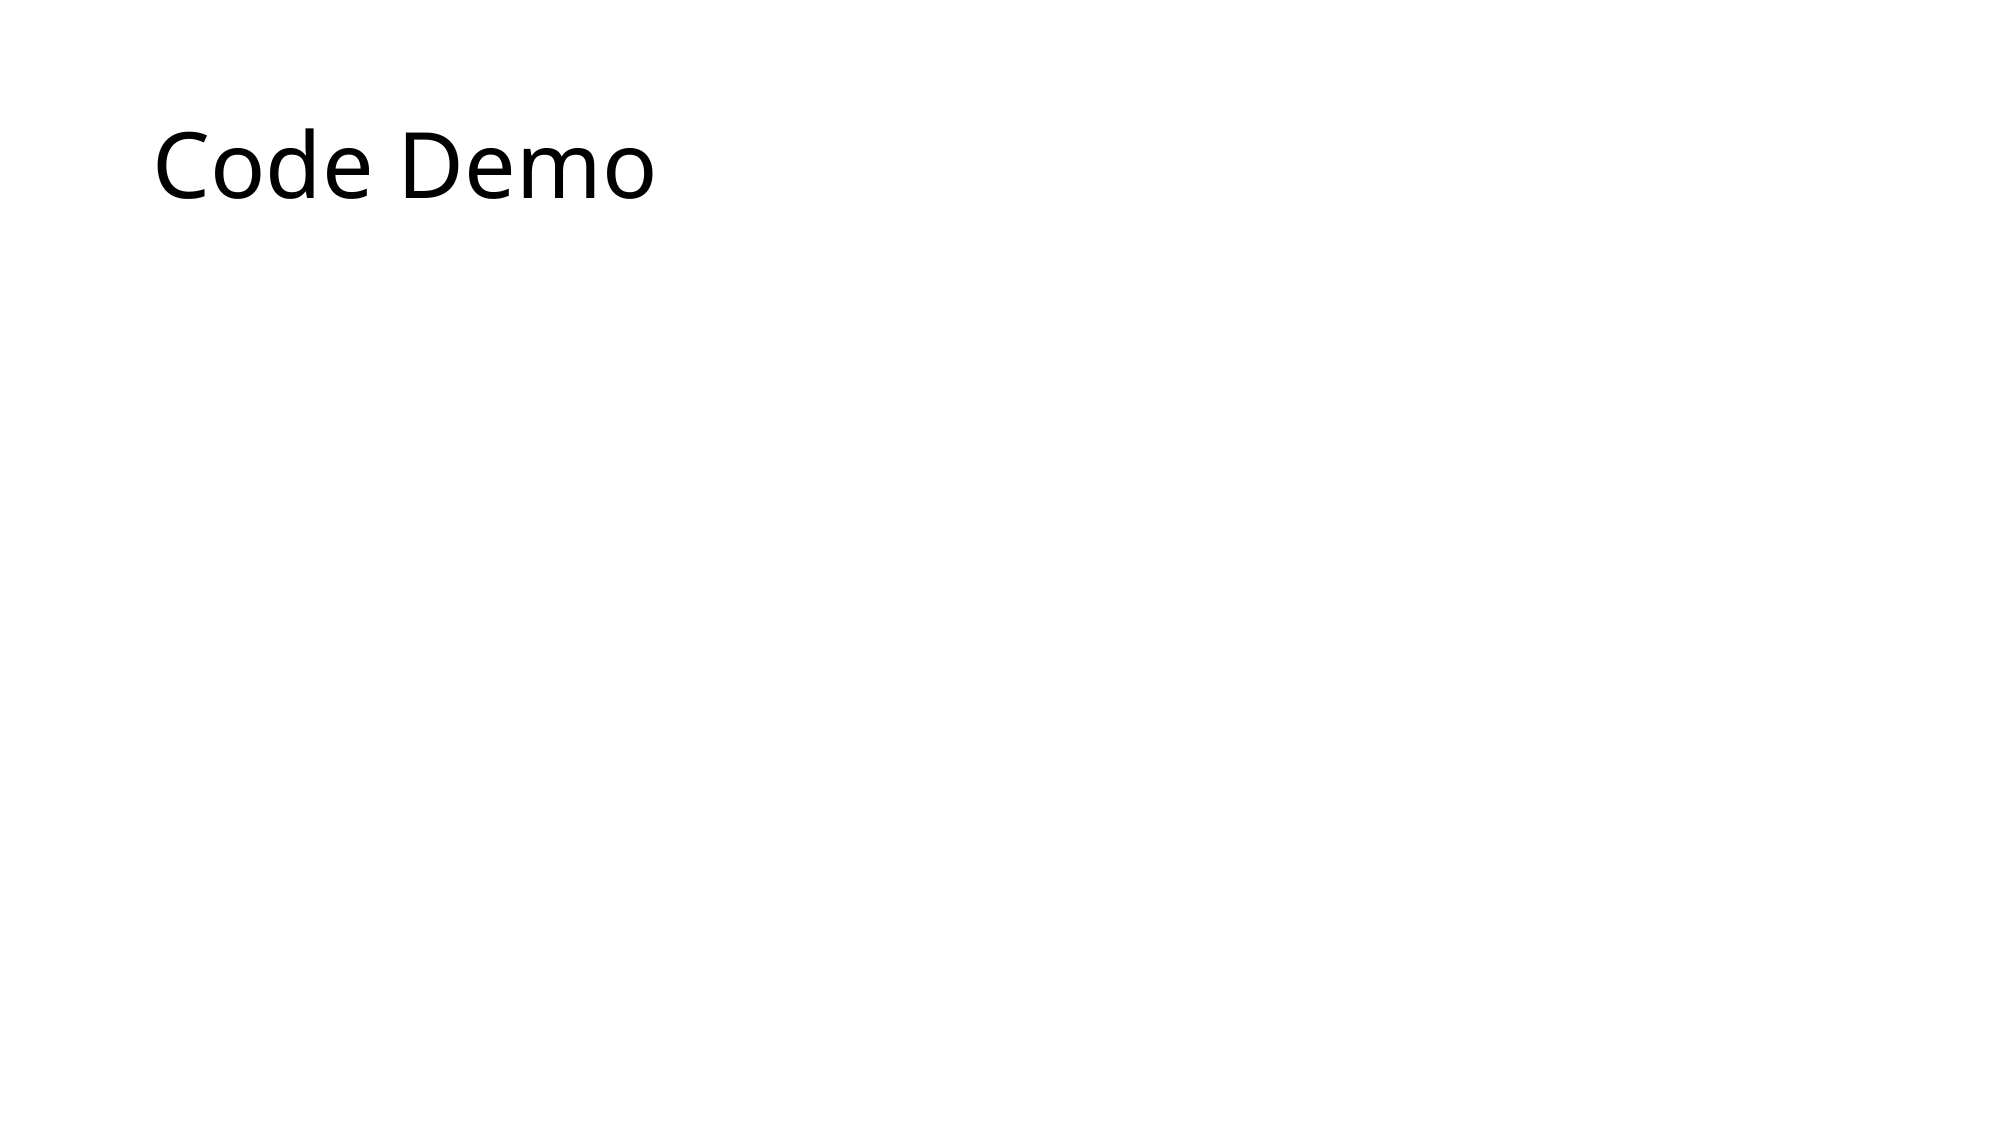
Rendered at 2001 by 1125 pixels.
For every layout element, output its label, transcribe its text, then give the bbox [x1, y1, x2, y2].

title Code Demo [137, 59, 1863, 278]
